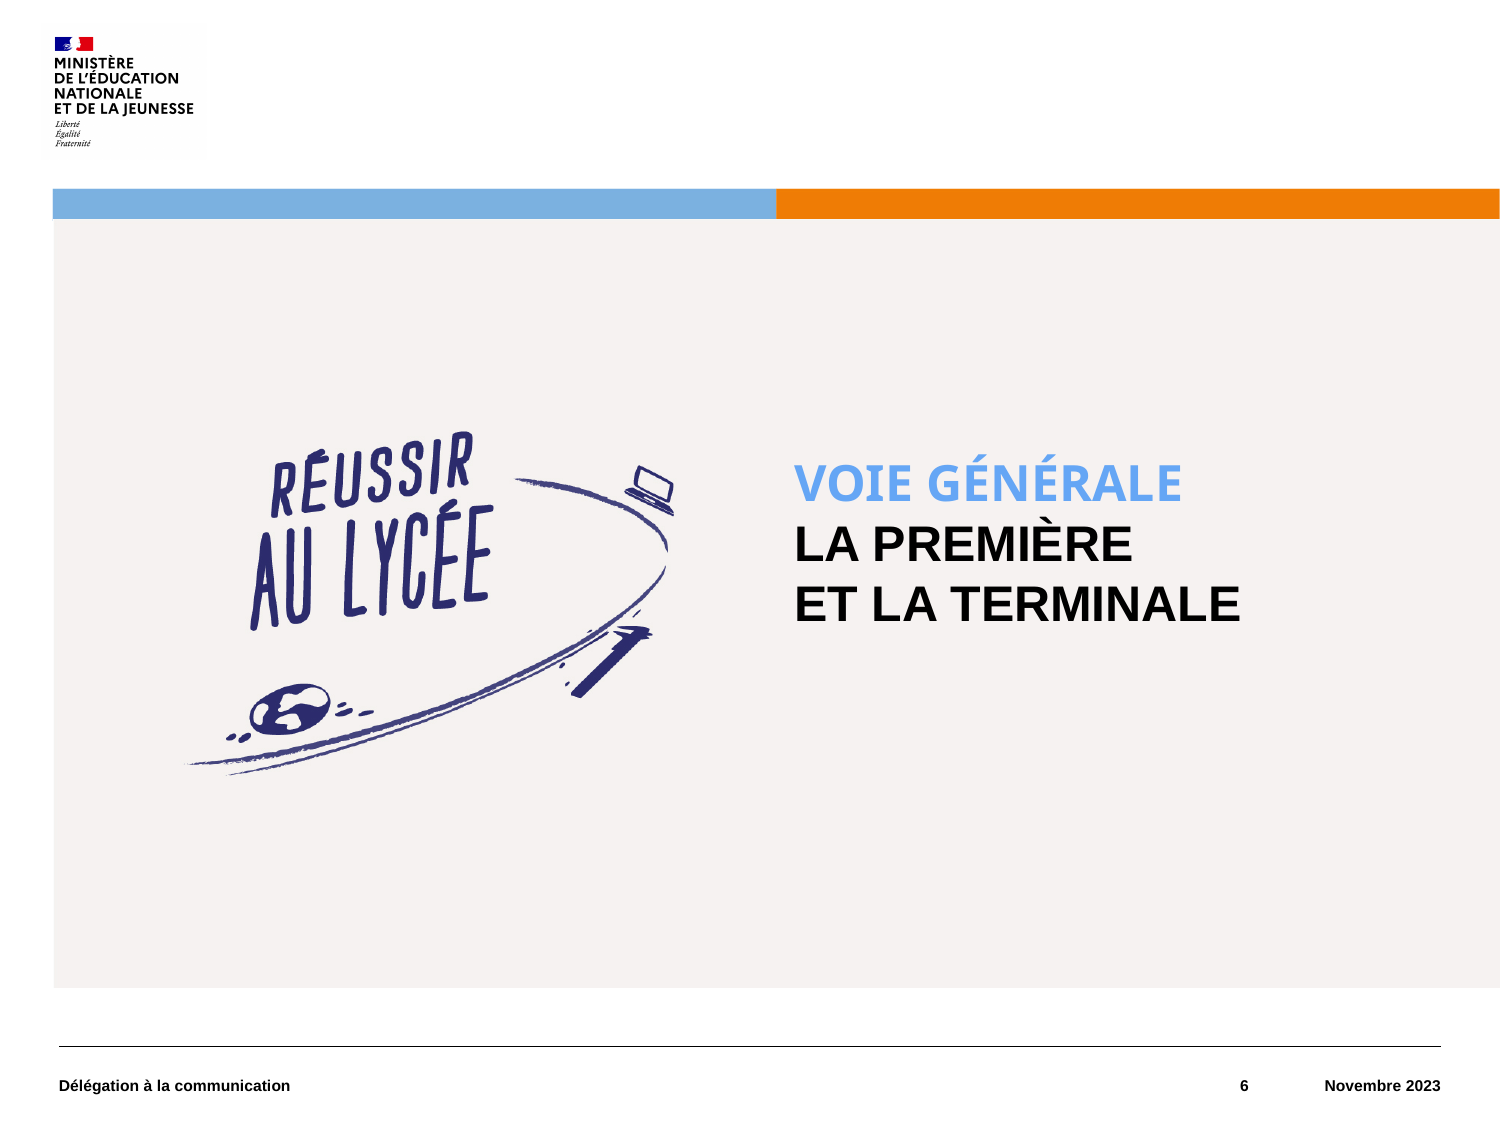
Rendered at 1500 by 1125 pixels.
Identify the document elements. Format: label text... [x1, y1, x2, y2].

slide_number 6 [1027, 1046, 1249, 1125]
picture [52, 188, 1500, 988]
footer Délégation à la communication [59, 1046, 1027, 1125]
picture [41, 23, 207, 160]
slide_number Novembre 2023 [1249, 1046, 1441, 1125]
text_box VOIE GÉNÉRALE La première et la terminale [779, 444, 1447, 780]
